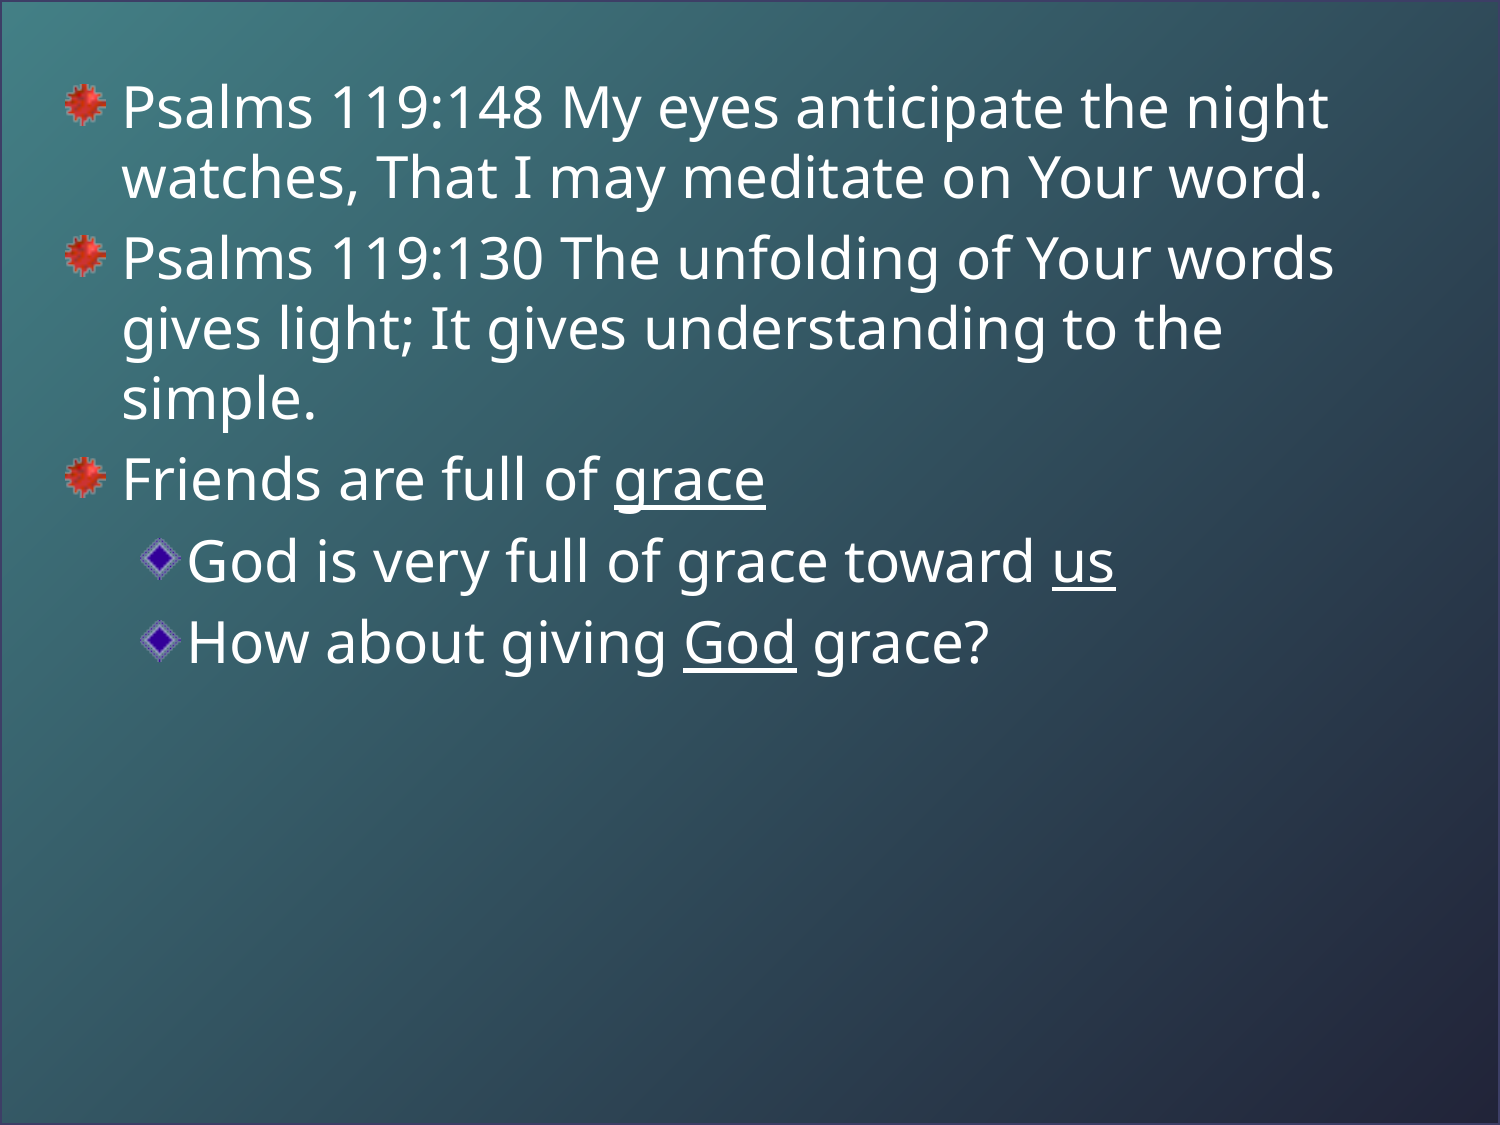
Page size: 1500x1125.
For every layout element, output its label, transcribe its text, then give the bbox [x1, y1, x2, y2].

picture [140, 538, 181, 580]
picture [65, 457, 106, 498]
picture [65, 84, 106, 126]
list Psalms 119:148 My eyes anticipate the night watches, That I may meditate on Your word. Psalms 119:130 The unfolding of Your words gives light; It gives understanding to the simple. Friends are full of grace God is very full of grace toward us How about giving God grace? [50, 62, 1450, 1075]
picture [140, 620, 181, 662]
picture [65, 235, 106, 277]
